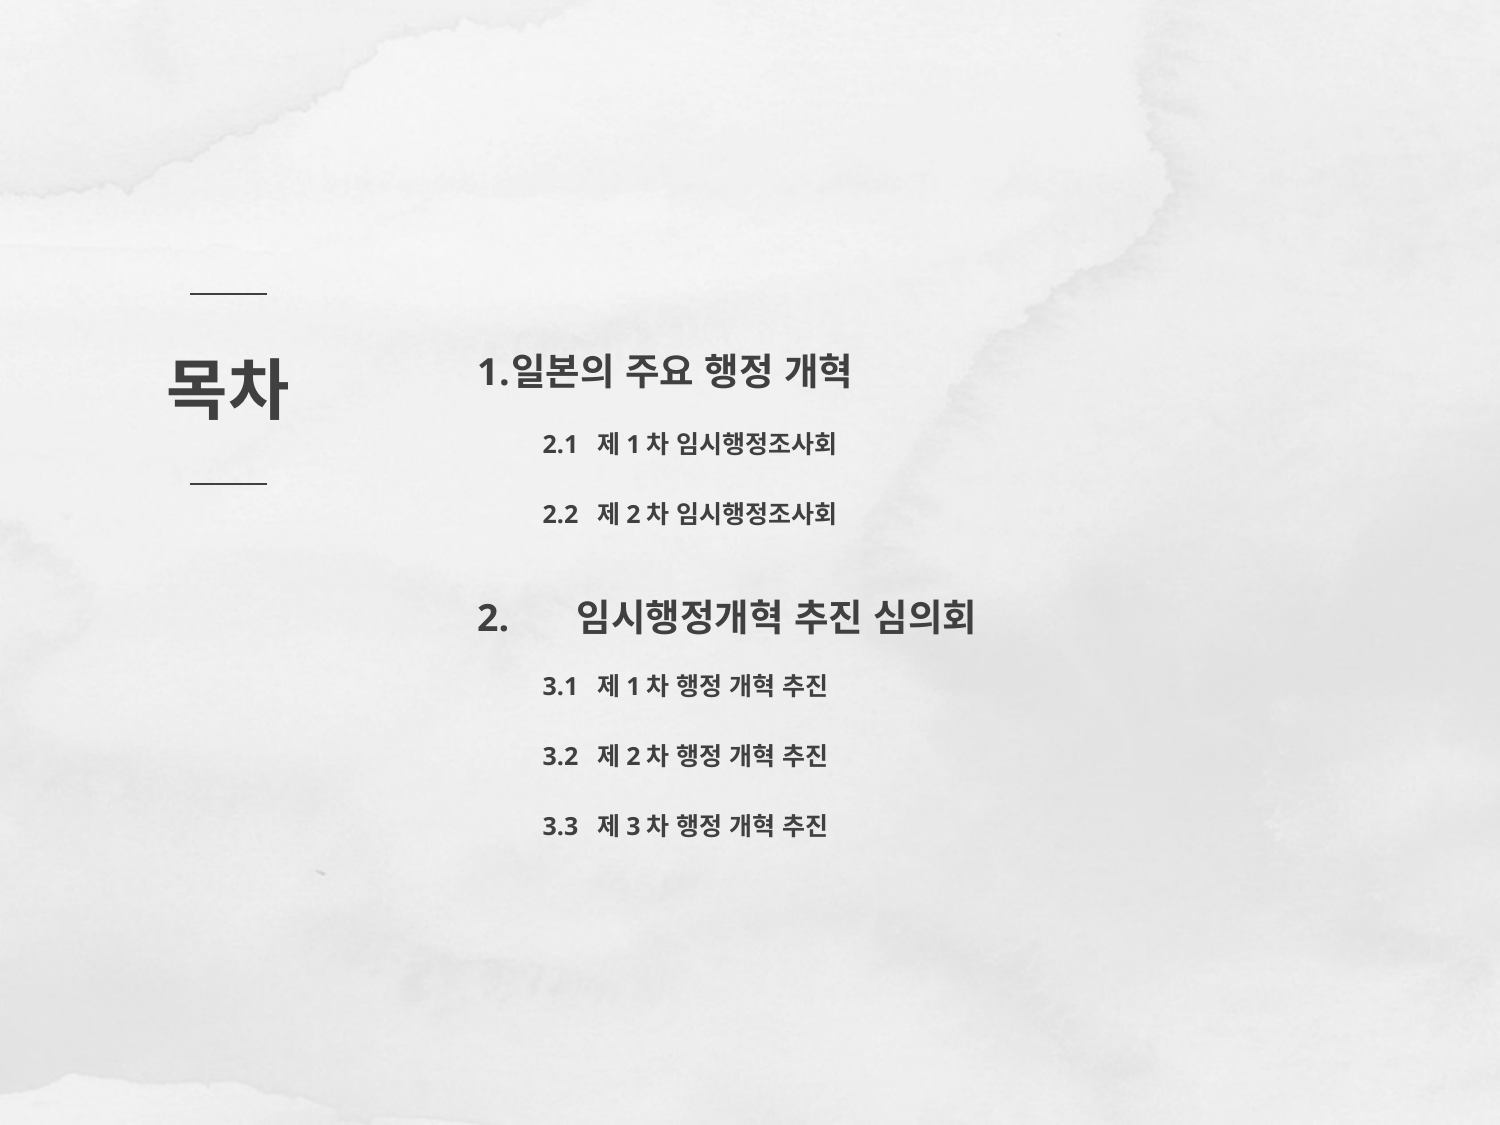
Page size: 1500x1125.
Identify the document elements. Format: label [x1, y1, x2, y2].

text_box [143, 293, 314, 485]
picture [0, 0, 1500, 1125]
